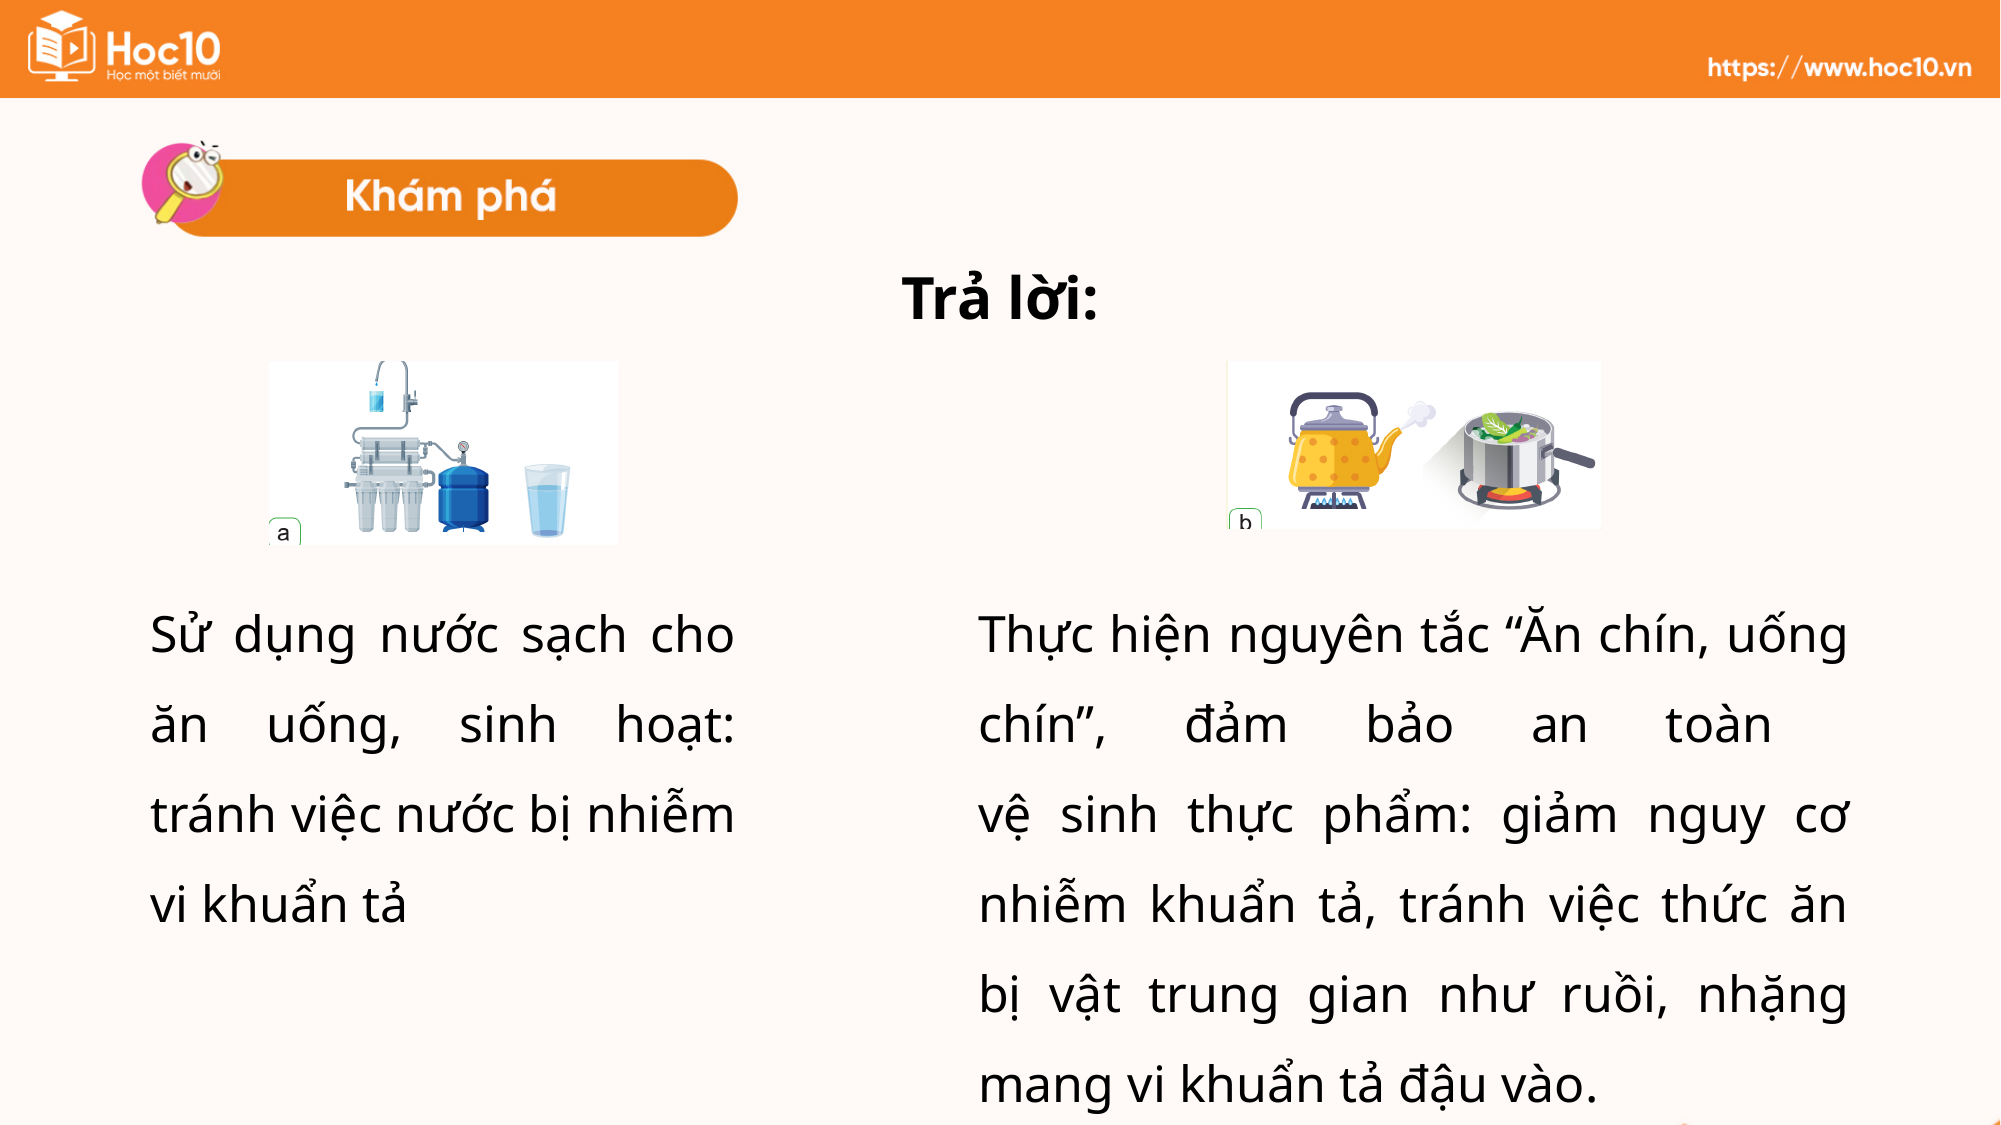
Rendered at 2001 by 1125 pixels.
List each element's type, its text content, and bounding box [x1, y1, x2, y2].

text_box Thực hiện nguyên tắc “Ăn chín, uống chín”, đảm bảo an toàn vệ sinh thực phẩm: giảm nguy cơ nhiễm khuẩn tả, tránh việc thức ăn bị vật trung gian như ruồi, nhặng mang vi khuẩn tả đậu vào. [963, 564, 1865, 1120]
text_box Sử dụng nước sạch cho ăn uống, sinh hoạt: tránh việc nước bị nhiễm vi khuẩn tả [135, 564, 752, 940]
picture [0, 0, 2001, 1125]
text_box Trả lời: [849, 249, 1150, 342]
